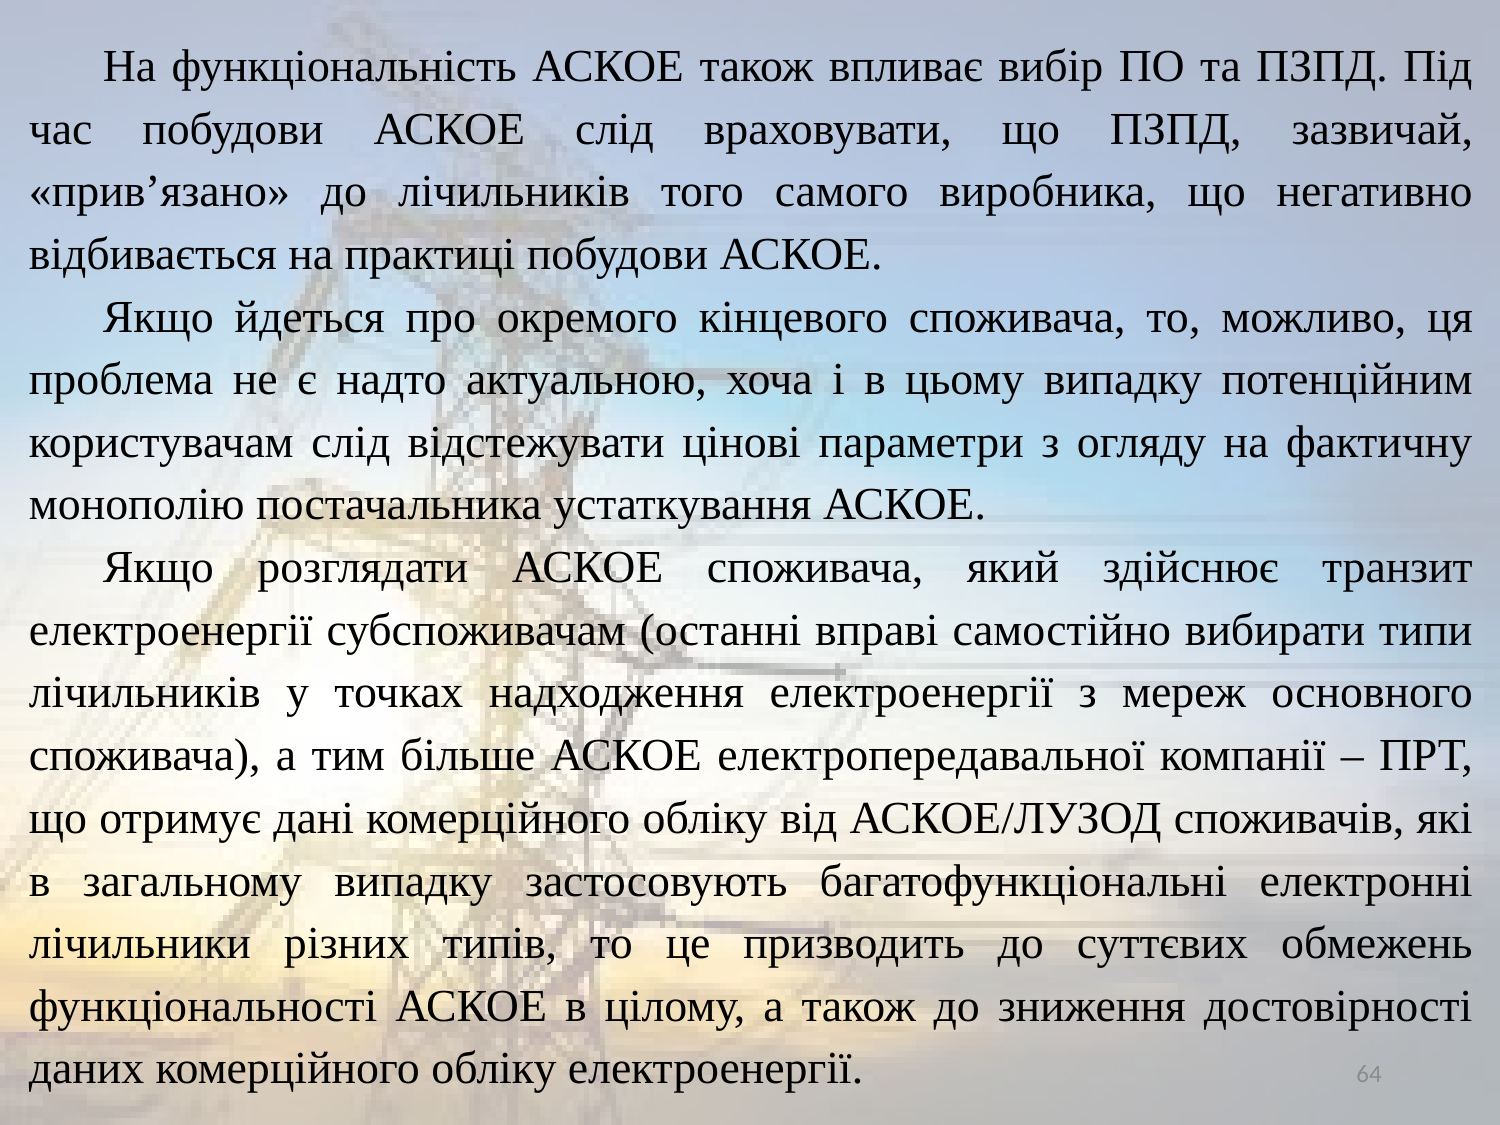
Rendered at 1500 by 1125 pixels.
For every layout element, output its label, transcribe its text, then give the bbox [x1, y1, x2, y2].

text_box На функціональність АСКОЕ також впливає вибір ПО та ПЗПД. Під час побудови АСКОЕ слід враховувати, що ПЗПД, зазвичай, «прив’язано» до лічильників того самого виробника, що негативно відбивається на практиці побудови АСКОЕ. Якщо йдеться про окремого кінцевого споживача, то, можливо, ця проблема не є надто актуальною, хоча і в цьому випадку потенційним користувачам слід відстежувати цінові параметри з огляду на фактичну монополію постачальника устаткування АСКОЕ. Якщо розглядати АСКОЕ споживача, який здійснює транзит електроенергії субспоживачам (останні вправі самостійно вибирати типи лічильників у точках надходження електроенергії з мереж основного споживача), а тим більше АСКОЕ електропередавальної компанії – ПРТ, що отримує дані комерційного обліку від АСКОЕ/ЛУЗОД споживачів, які в загальному випадку застосовують багатофункціональні електронні лічильники різних типів, то це призводить до суттєвих обмежень функціональності АСКОЕ в цілому, а також до зниження достовірності даних комерційного обліку електроенергії. [14, 20, 1489, 1101]
